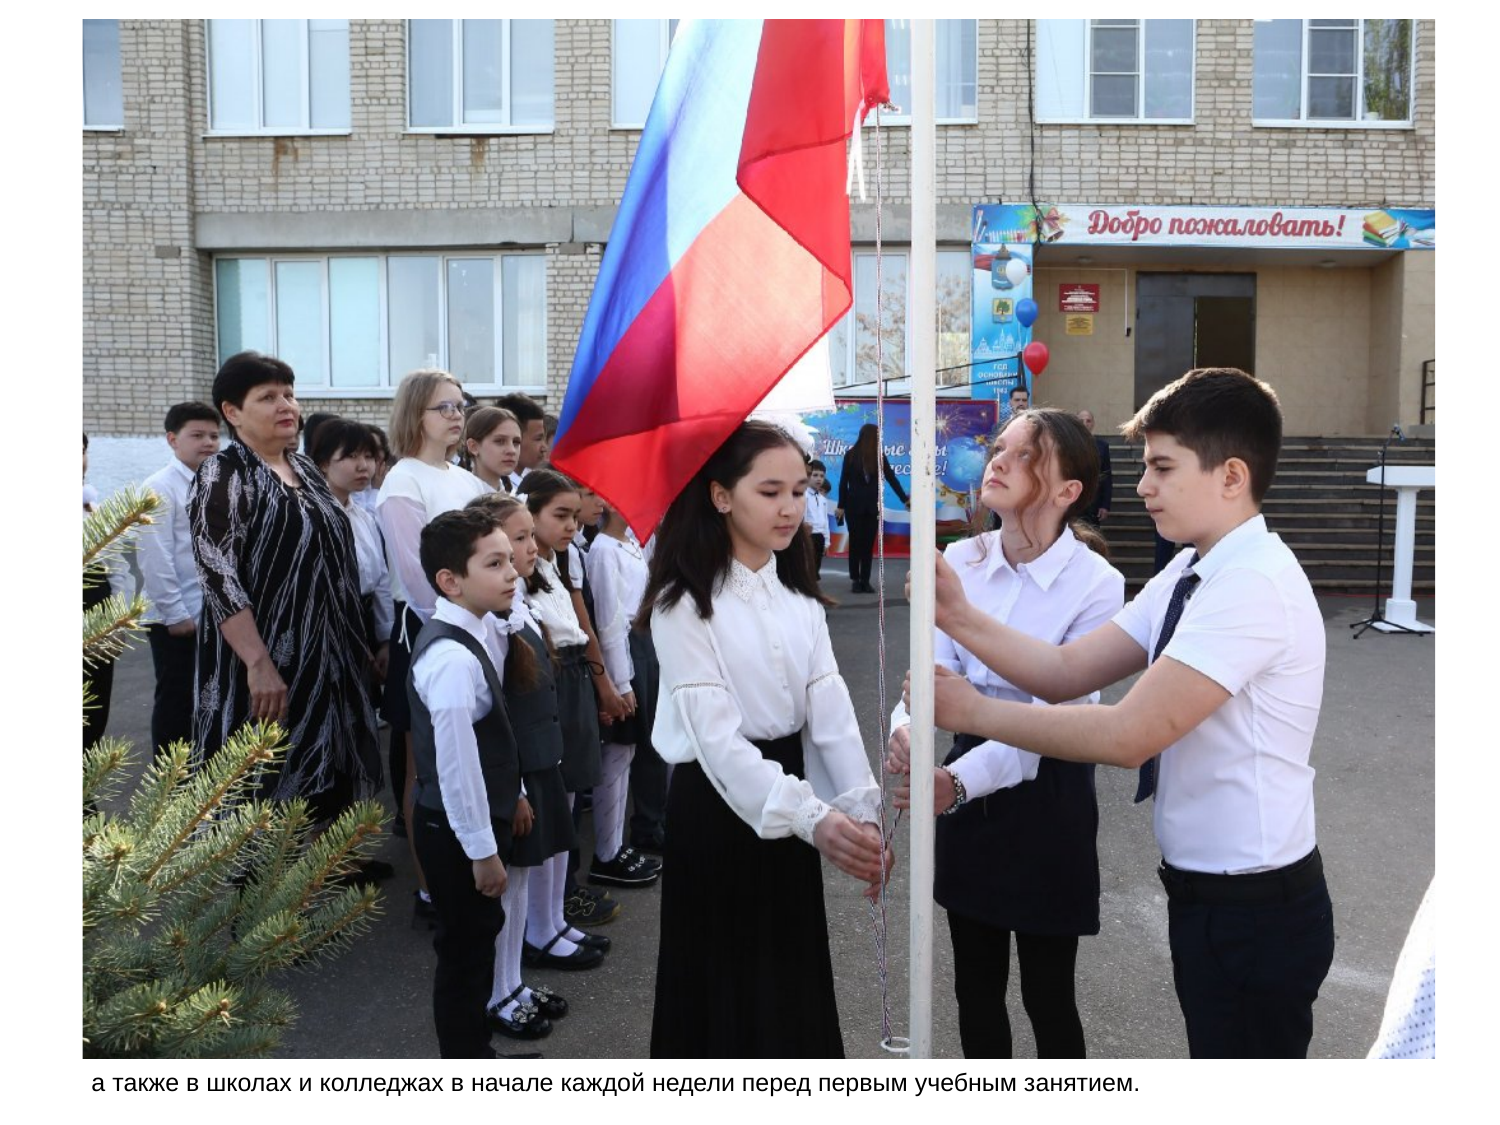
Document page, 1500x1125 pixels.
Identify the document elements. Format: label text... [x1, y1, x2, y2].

text_box а также в школах и колледжах в начале каждой недели перед первым учебным занятием. [76, 1058, 1436, 1104]
picture [82, 18, 1436, 1059]
